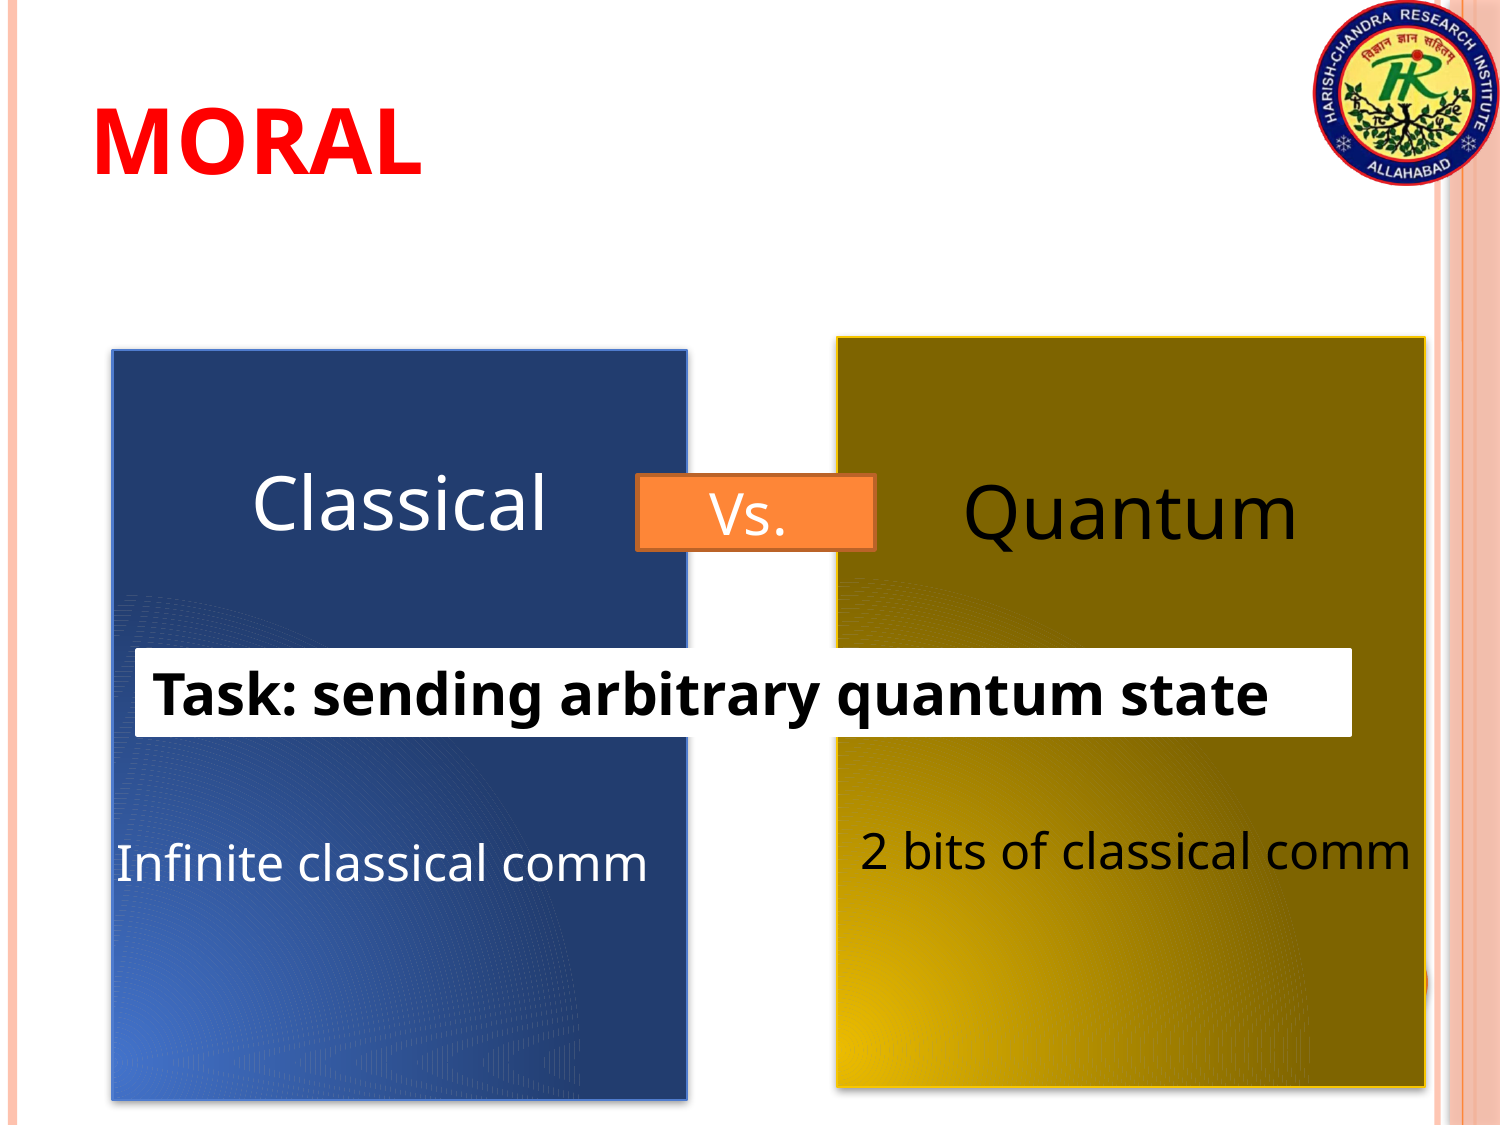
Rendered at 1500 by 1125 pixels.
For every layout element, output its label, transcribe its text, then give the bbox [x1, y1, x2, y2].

text_box Classical [111, 349, 688, 1101]
text_box Quantum [836, 336, 1426, 1088]
text_box Vs. [635, 473, 877, 552]
title Moral [75, 12, 1300, 200]
text_box Task: sending arbitrary quantum state [135, 648, 1352, 737]
picture [1311, 0, 1500, 187]
text_box Infinite classical comm [101, 824, 665, 899]
text_box 2 bits of classical comm [845, 811, 1428, 887]
